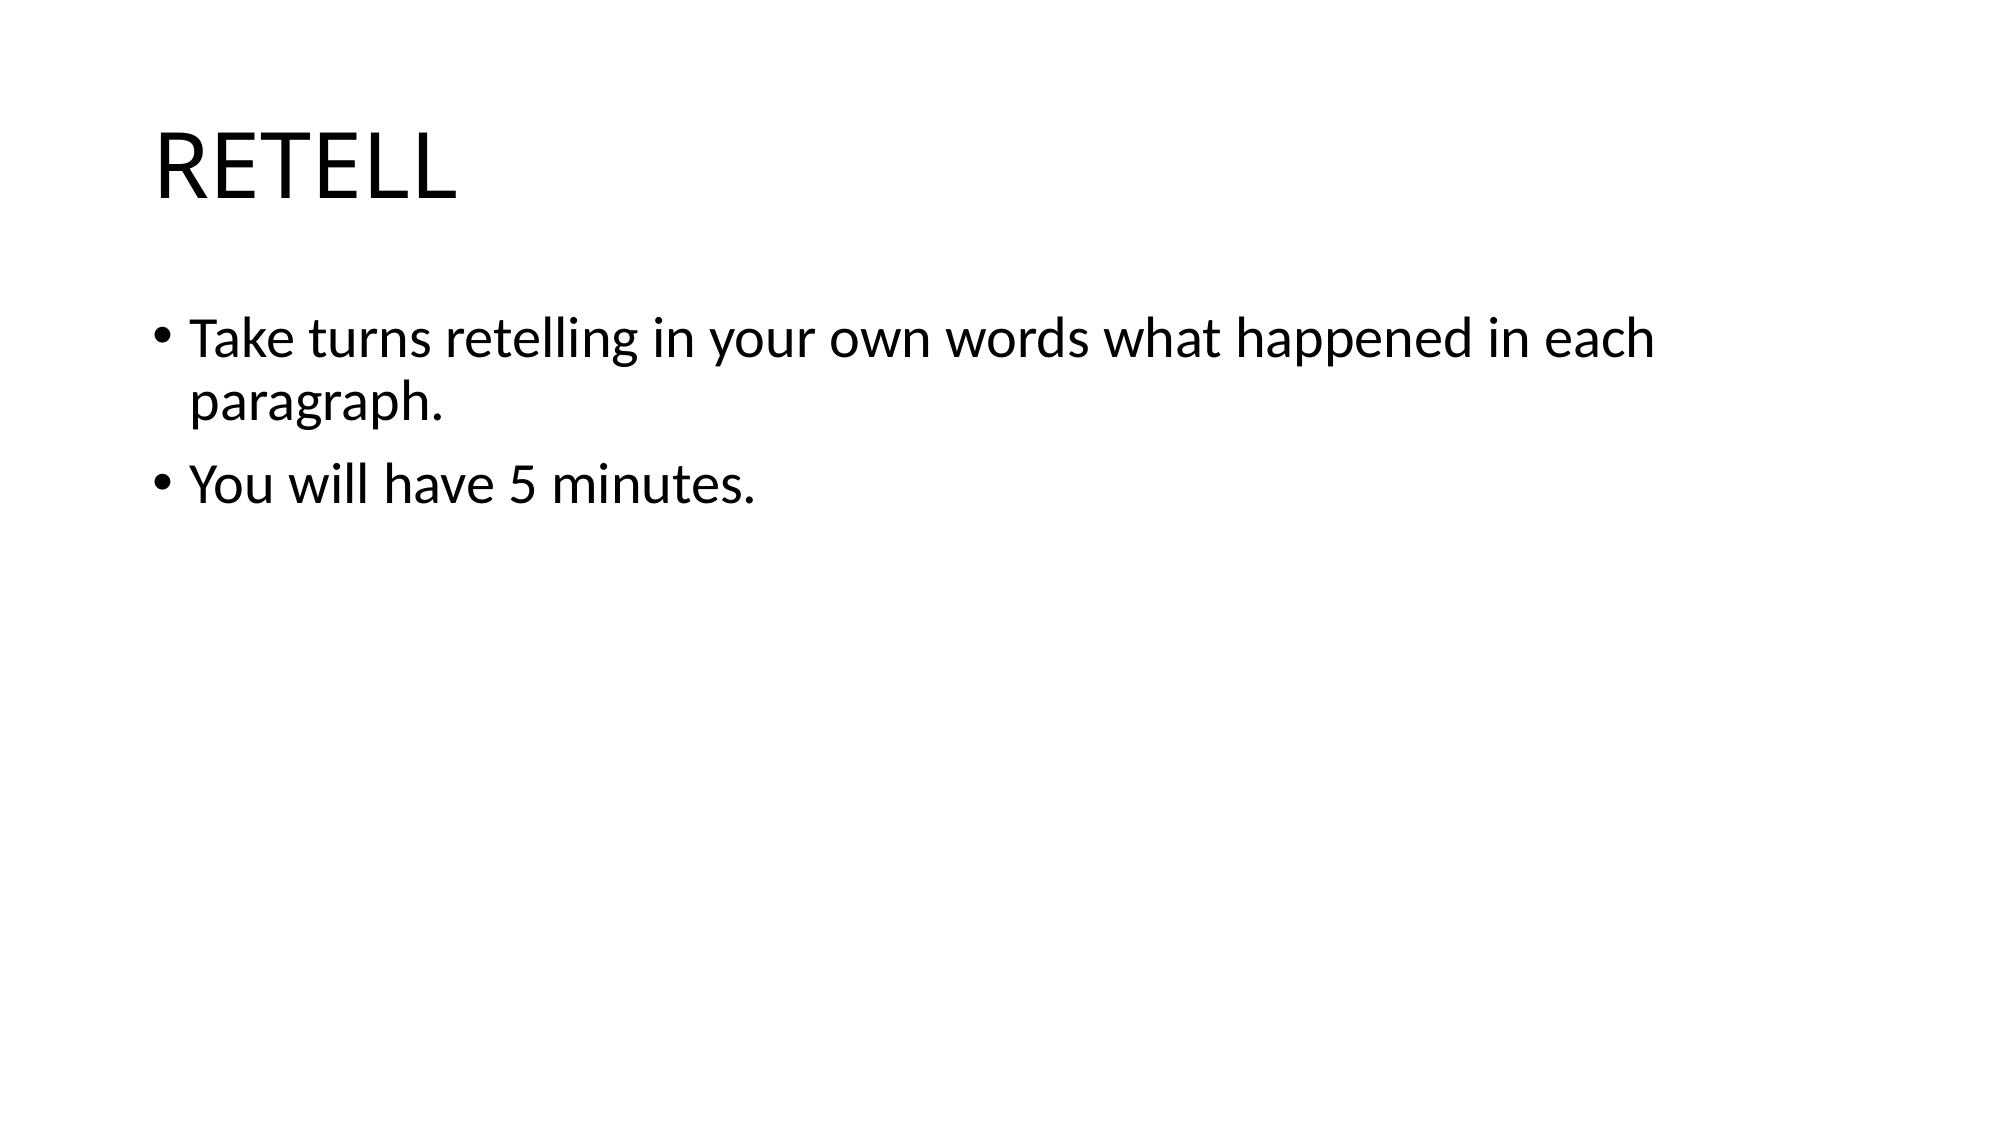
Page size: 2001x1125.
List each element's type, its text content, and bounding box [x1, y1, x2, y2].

list Take turns retelling in your own words what happened in each paragraph. You will have 5 minutes. [137, 299, 1863, 1014]
title RETELL [137, 59, 1863, 278]
